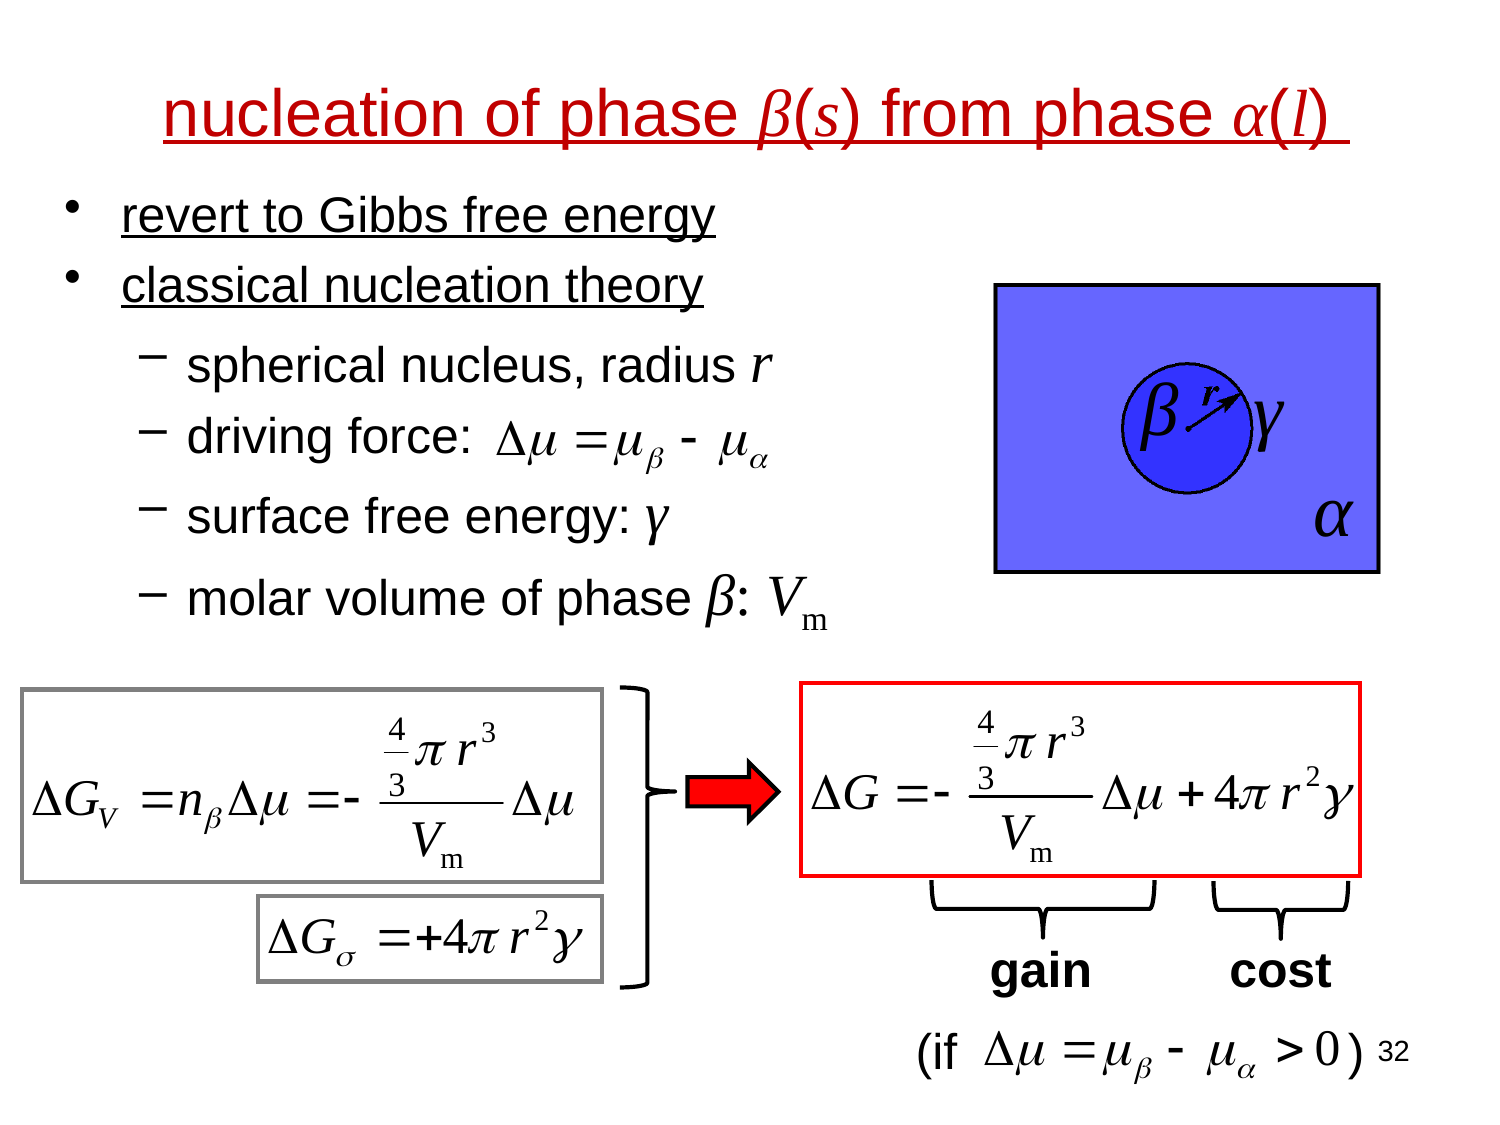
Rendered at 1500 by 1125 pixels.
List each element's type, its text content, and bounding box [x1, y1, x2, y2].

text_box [259, 897, 601, 980]
text_box cost [1213, 930, 1349, 1005]
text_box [992, 281, 1382, 576]
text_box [802, 684, 1359, 874]
text_box nucleation of phase β(s) from phase α(l) [49, 62, 1463, 158]
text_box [893, 1011, 1388, 1096]
slide_number 32 [1388, 1024, 1425, 1103]
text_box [23, 691, 601, 881]
text_box [619, 687, 676, 988]
text_box [1213, 882, 1349, 939]
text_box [49, 174, 886, 663]
text_box [687, 762, 779, 822]
text_box gain [974, 930, 1108, 1005]
text_box [931, 882, 1155, 938]
